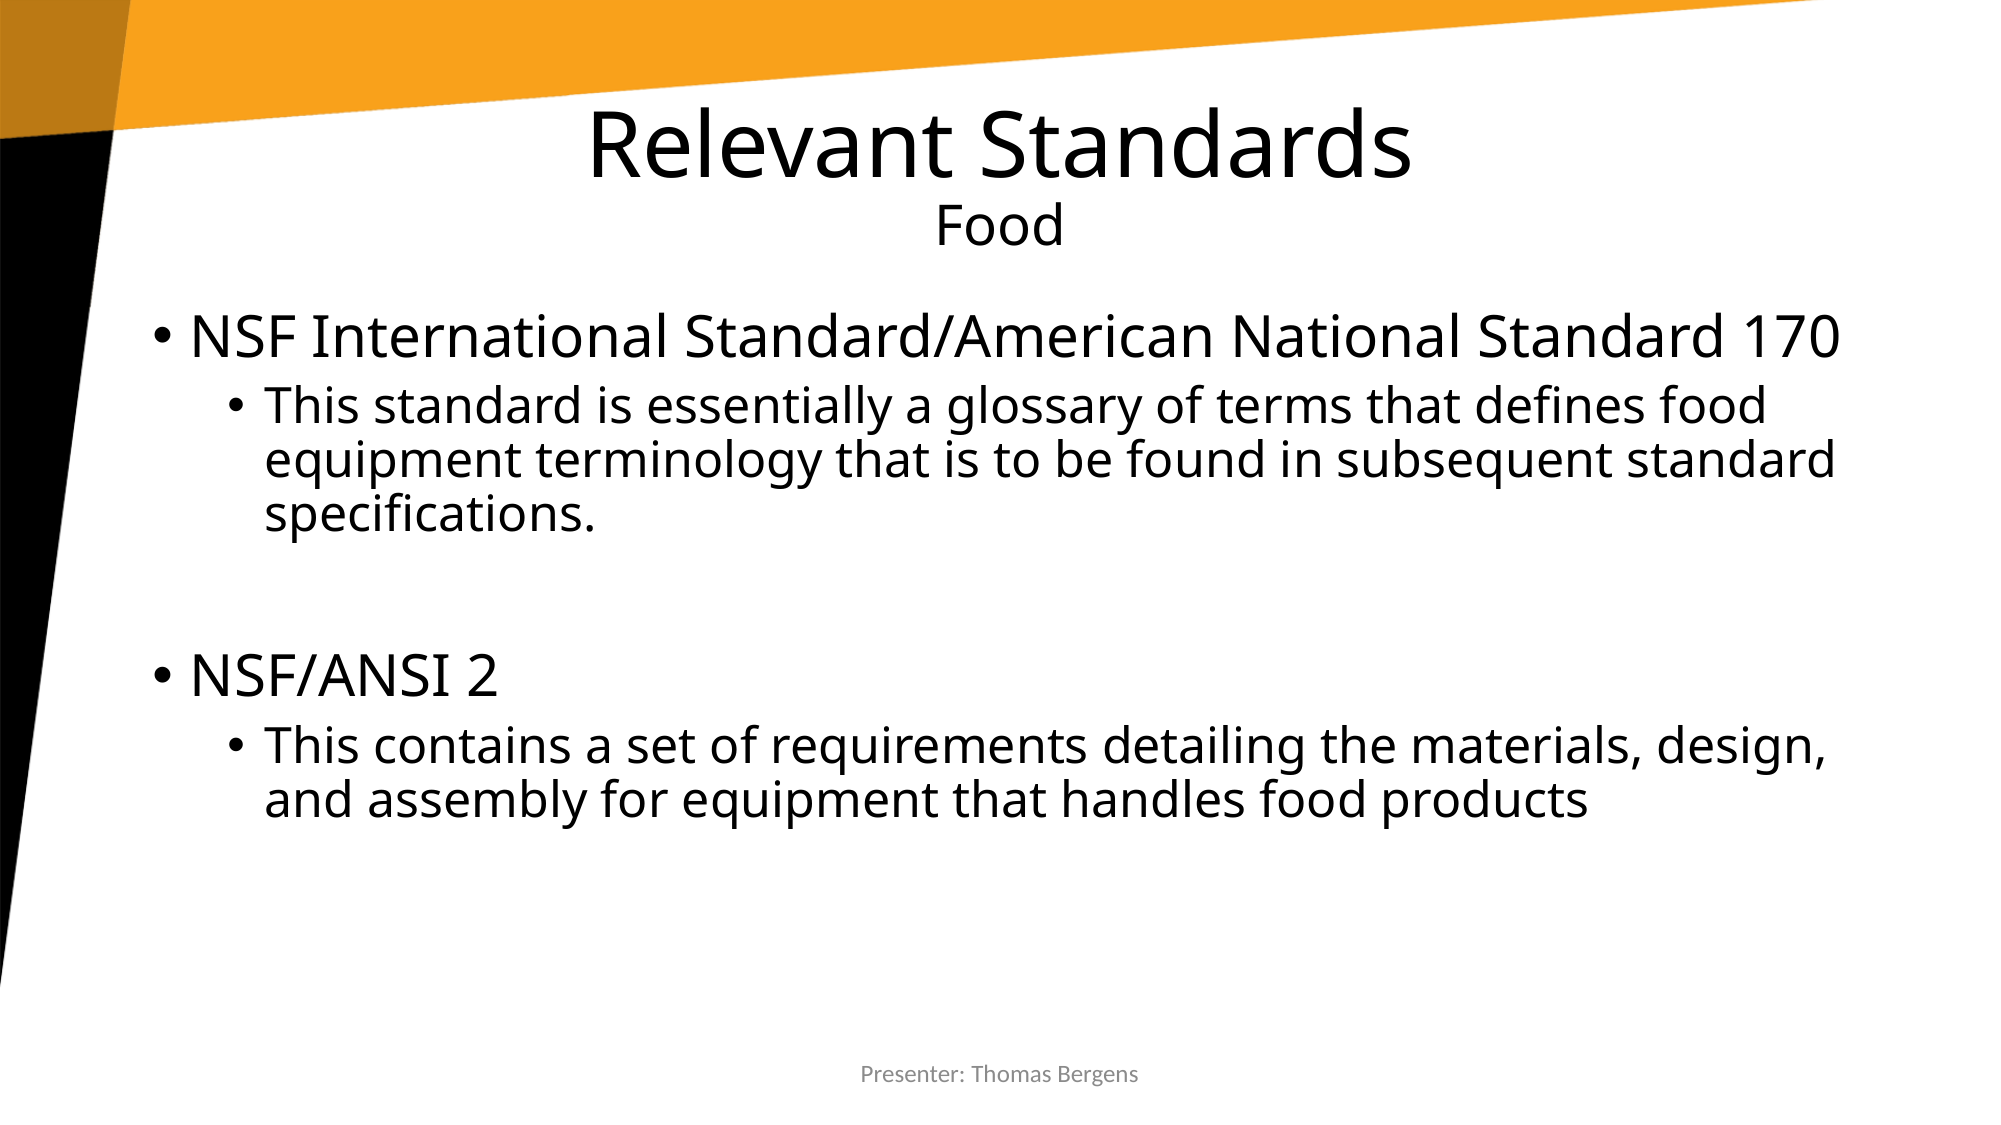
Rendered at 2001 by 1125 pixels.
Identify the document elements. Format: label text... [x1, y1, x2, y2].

picture [0, 0, 2001, 1125]
footer Presenter: Thomas Bergens [662, 1042, 1338, 1103]
list NSF International Standard/American National Standard 170 This standard is essentially a glossary of terms that defines food equipment terminology that is to be found in subsequent standard specifications. NSF/ANSI 2 This contains a set of requirements detailing the materials, design, and assembly for equipment that handles food products [137, 299, 1863, 1014]
title Relevant Standards Food [137, 69, 1863, 287]
